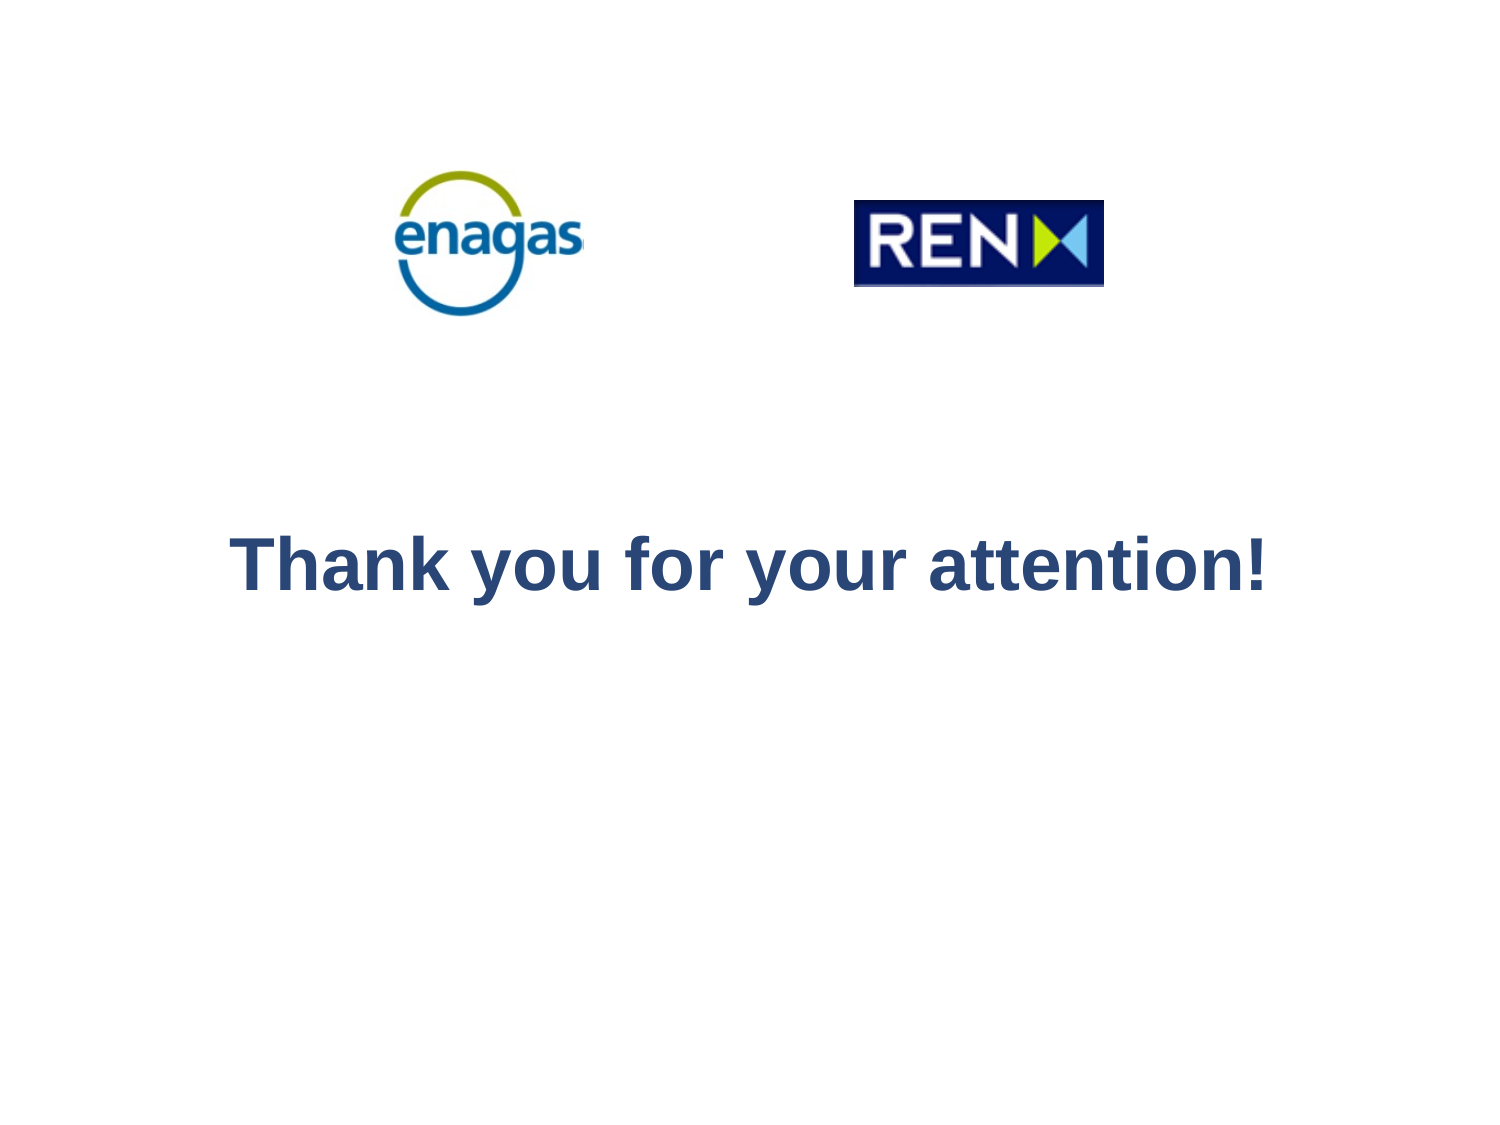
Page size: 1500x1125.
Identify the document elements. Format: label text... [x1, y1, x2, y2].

title Thank you for your attention! [132, 472, 1368, 606]
picture [854, 200, 1104, 287]
picture [394, 170, 584, 317]
